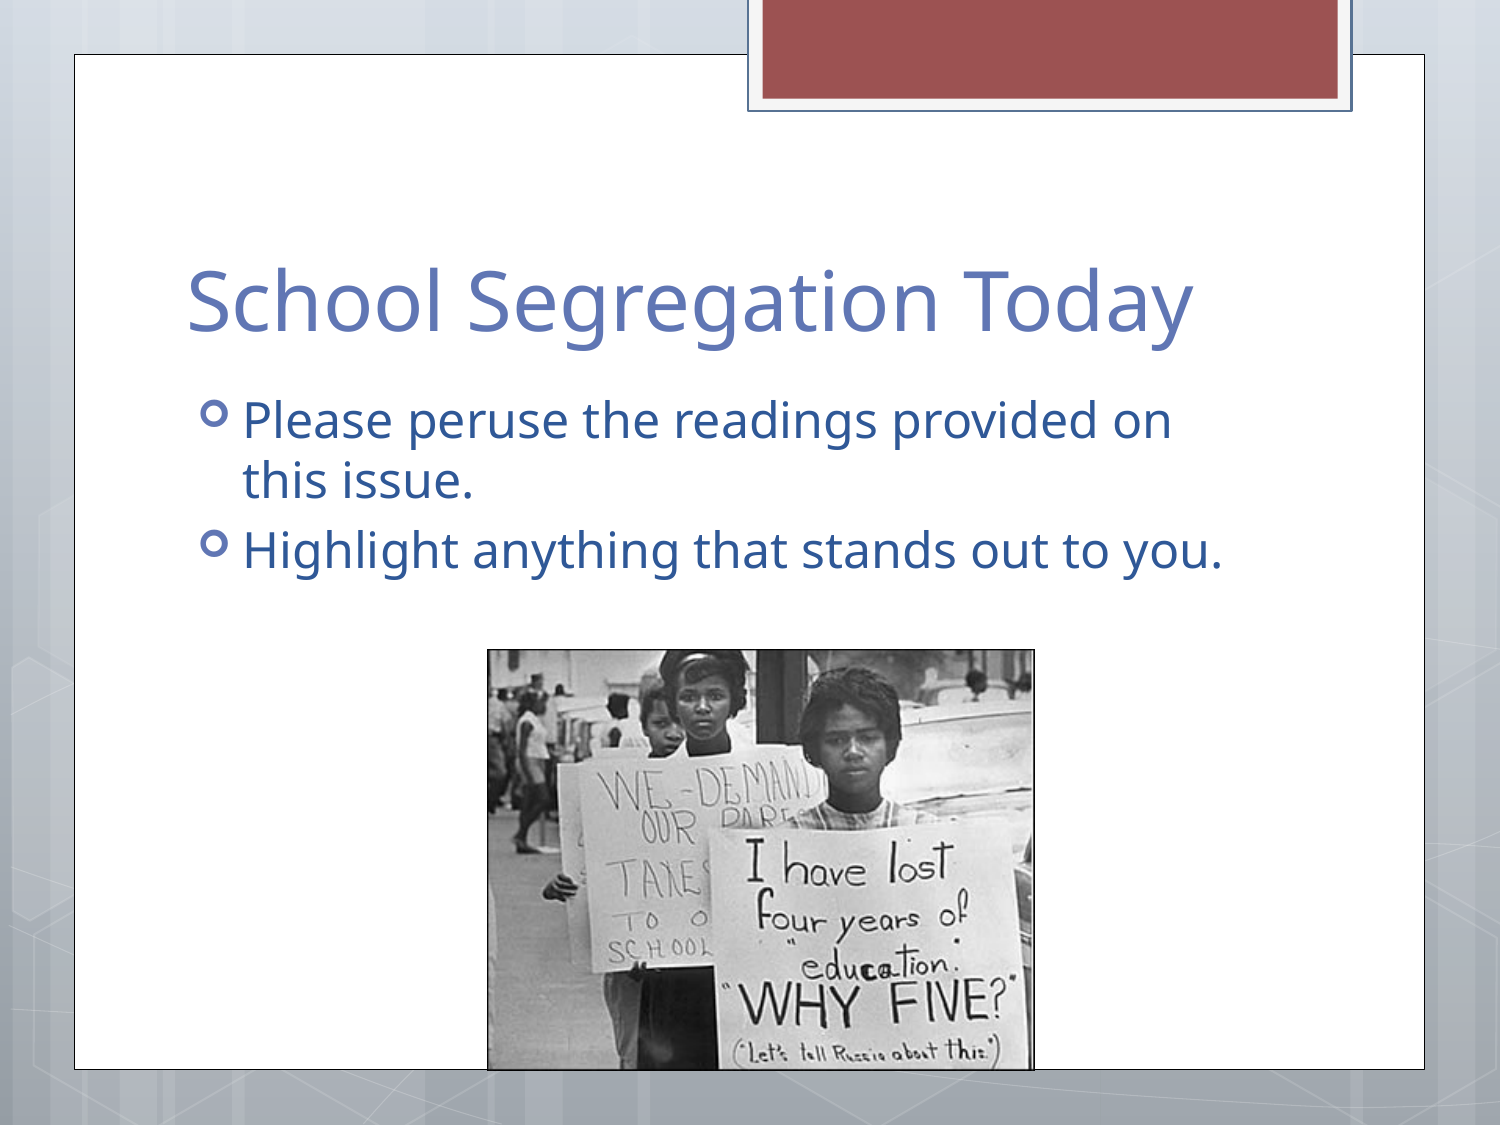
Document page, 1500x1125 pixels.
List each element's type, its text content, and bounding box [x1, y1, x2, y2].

list Please peruse the readings provided on this issue. Highlight anything that stands out to you. [171, 381, 1283, 957]
picture [487, 649, 1035, 1071]
title School Segregation Today [171, 168, 1324, 357]
